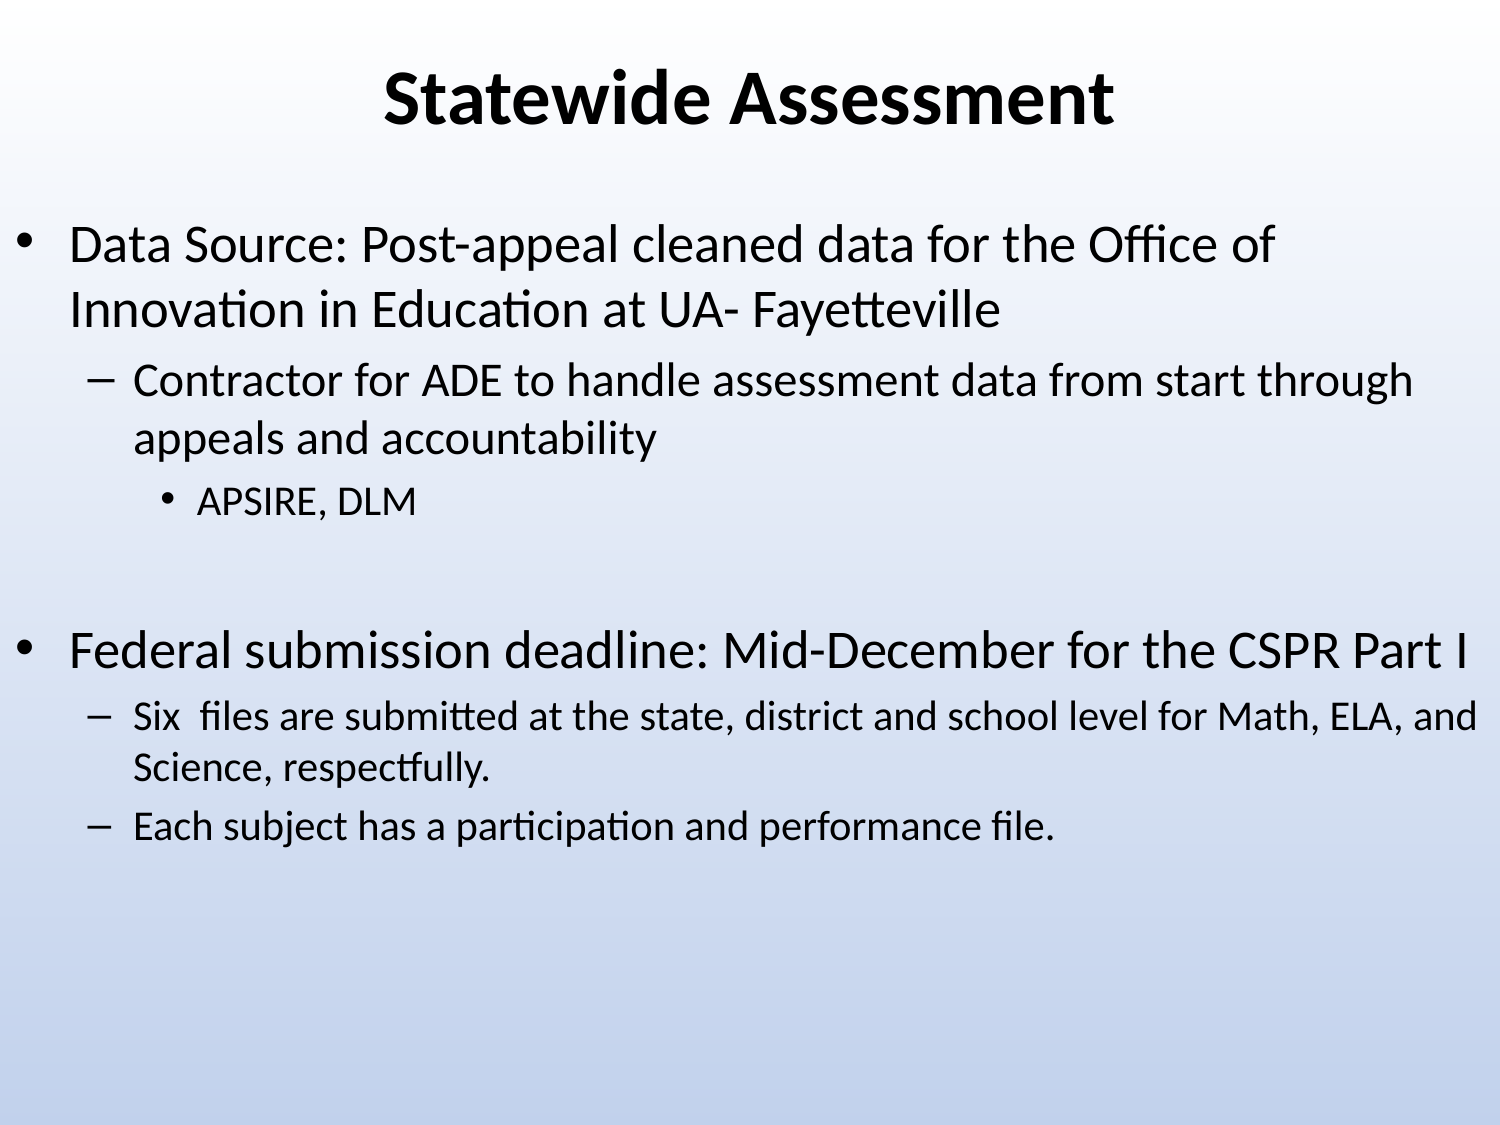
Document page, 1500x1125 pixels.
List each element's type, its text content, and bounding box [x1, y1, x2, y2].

title Statewide Assessment [0, 37, 1500, 148]
list Data Source: Post-appeal cleaned data for the Office of Innovation in Education at UA- Fayetteville Contractor for ADE to handle assessment data from start through appeals and accountability APSIRE, DLM Federal submission deadline: Mid-December for the CSPR Part I Six files are submitted at the state, district and school level for Math, ELA, and Science, respectfully. Each subject has a participation and performance file. [0, 200, 1500, 910]
